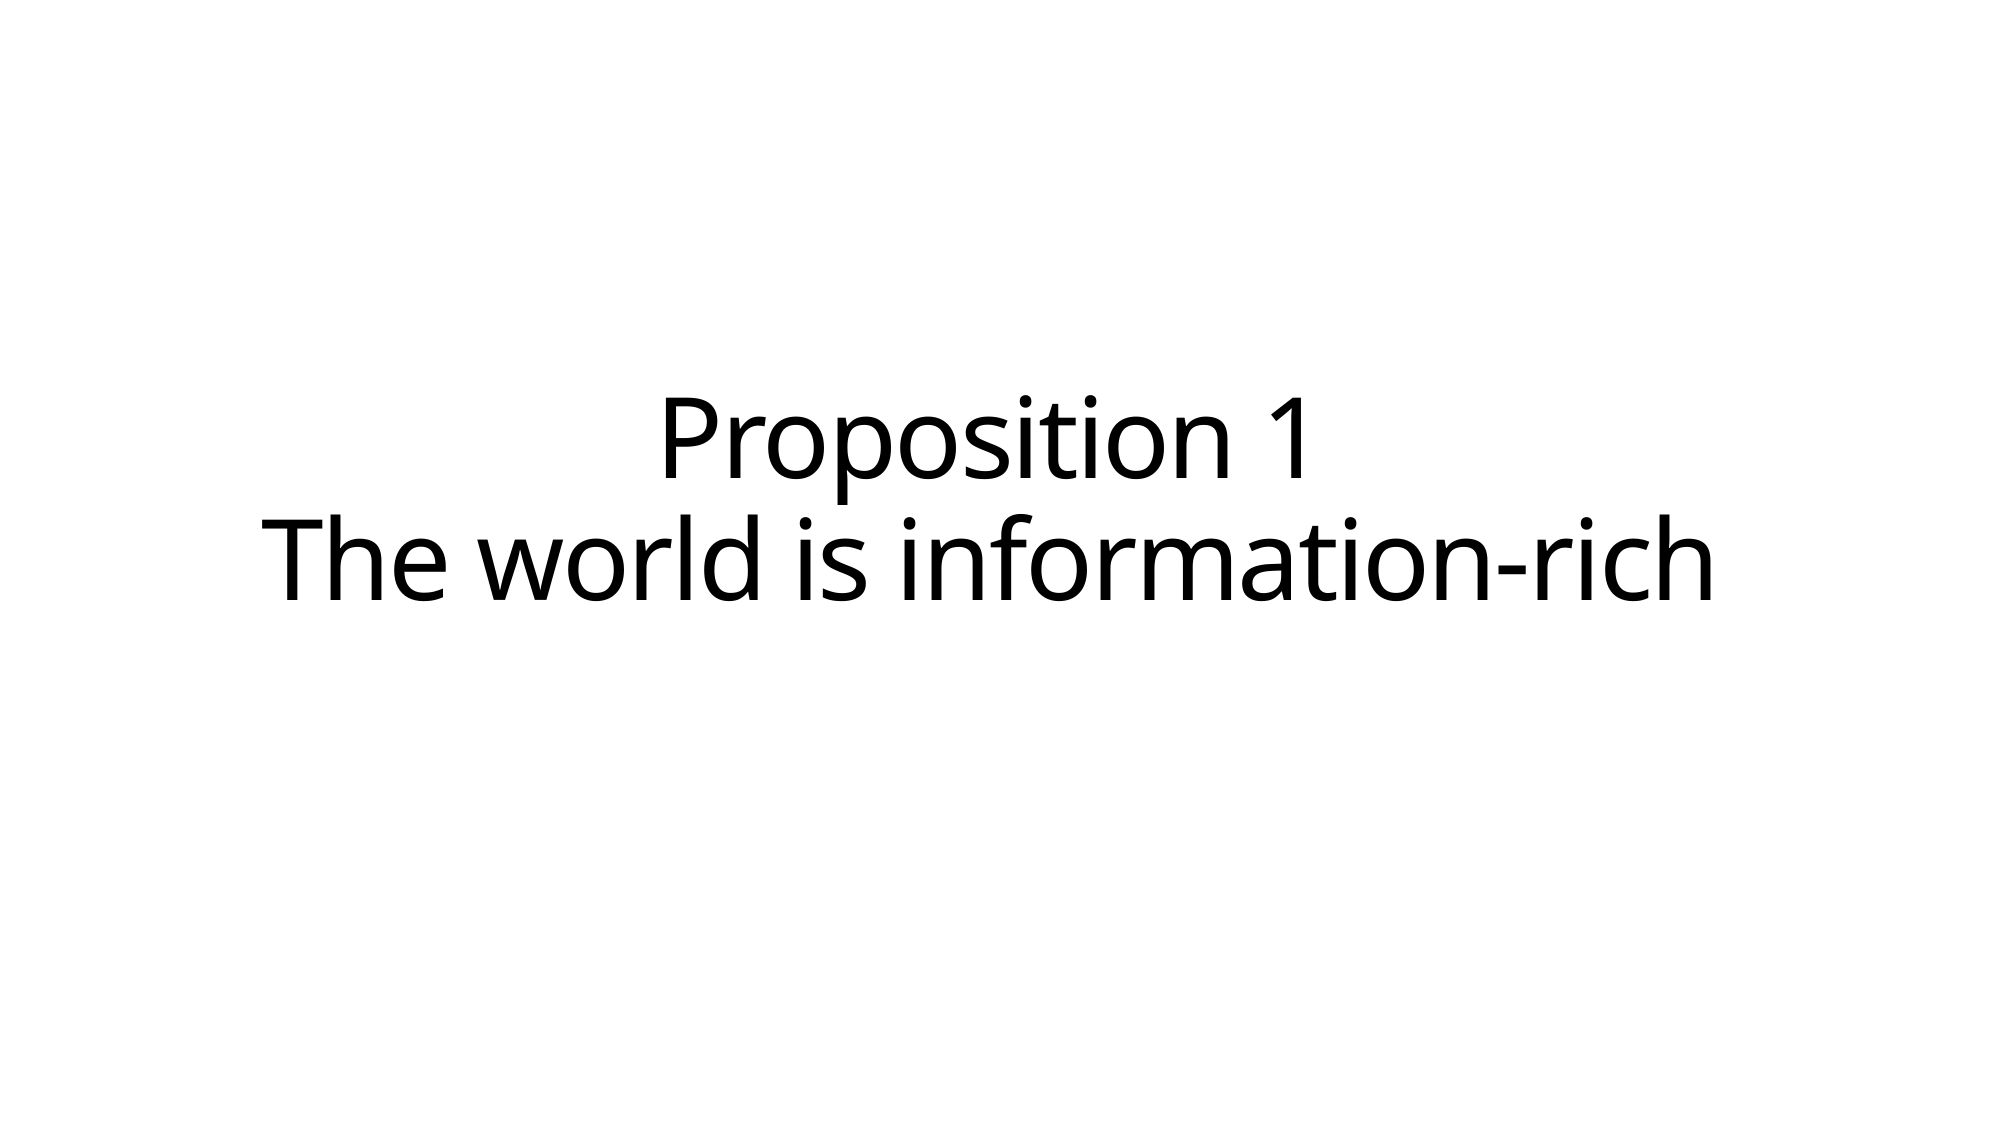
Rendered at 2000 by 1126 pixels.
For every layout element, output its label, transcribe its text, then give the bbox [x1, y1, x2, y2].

title Proposition 1 The world is information-rich [74, 381, 1908, 628]
